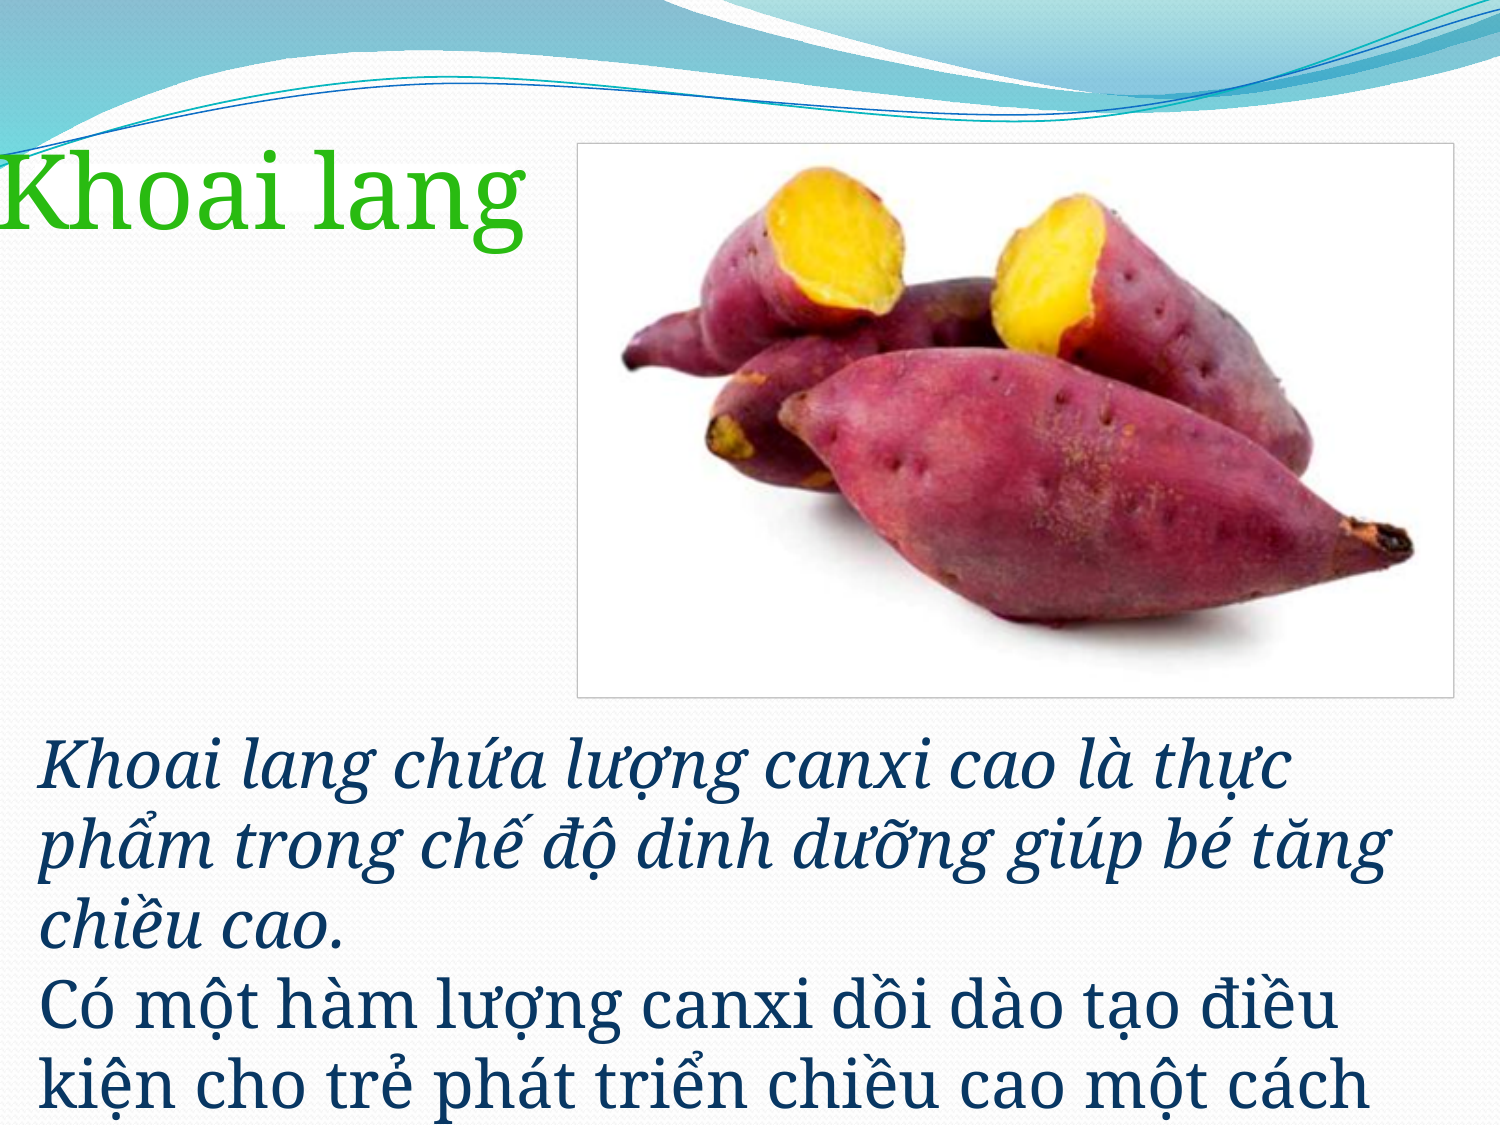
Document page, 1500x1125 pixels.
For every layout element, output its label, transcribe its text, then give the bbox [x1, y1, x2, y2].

text_box Khoai lang [35, 163, 516, 211]
picture [573, 140, 1458, 702]
text_box Khoai lang chứa lượng canxi cao là thực phẩm trong chế độ dinh dưỡng giúp bé tăng chiều cao. Có một hàm lượng canxi dồi dào tạo điều kiện cho trẻ phát triển chiều cao một cách toàn diện. [23, 714, 1500, 1125]
